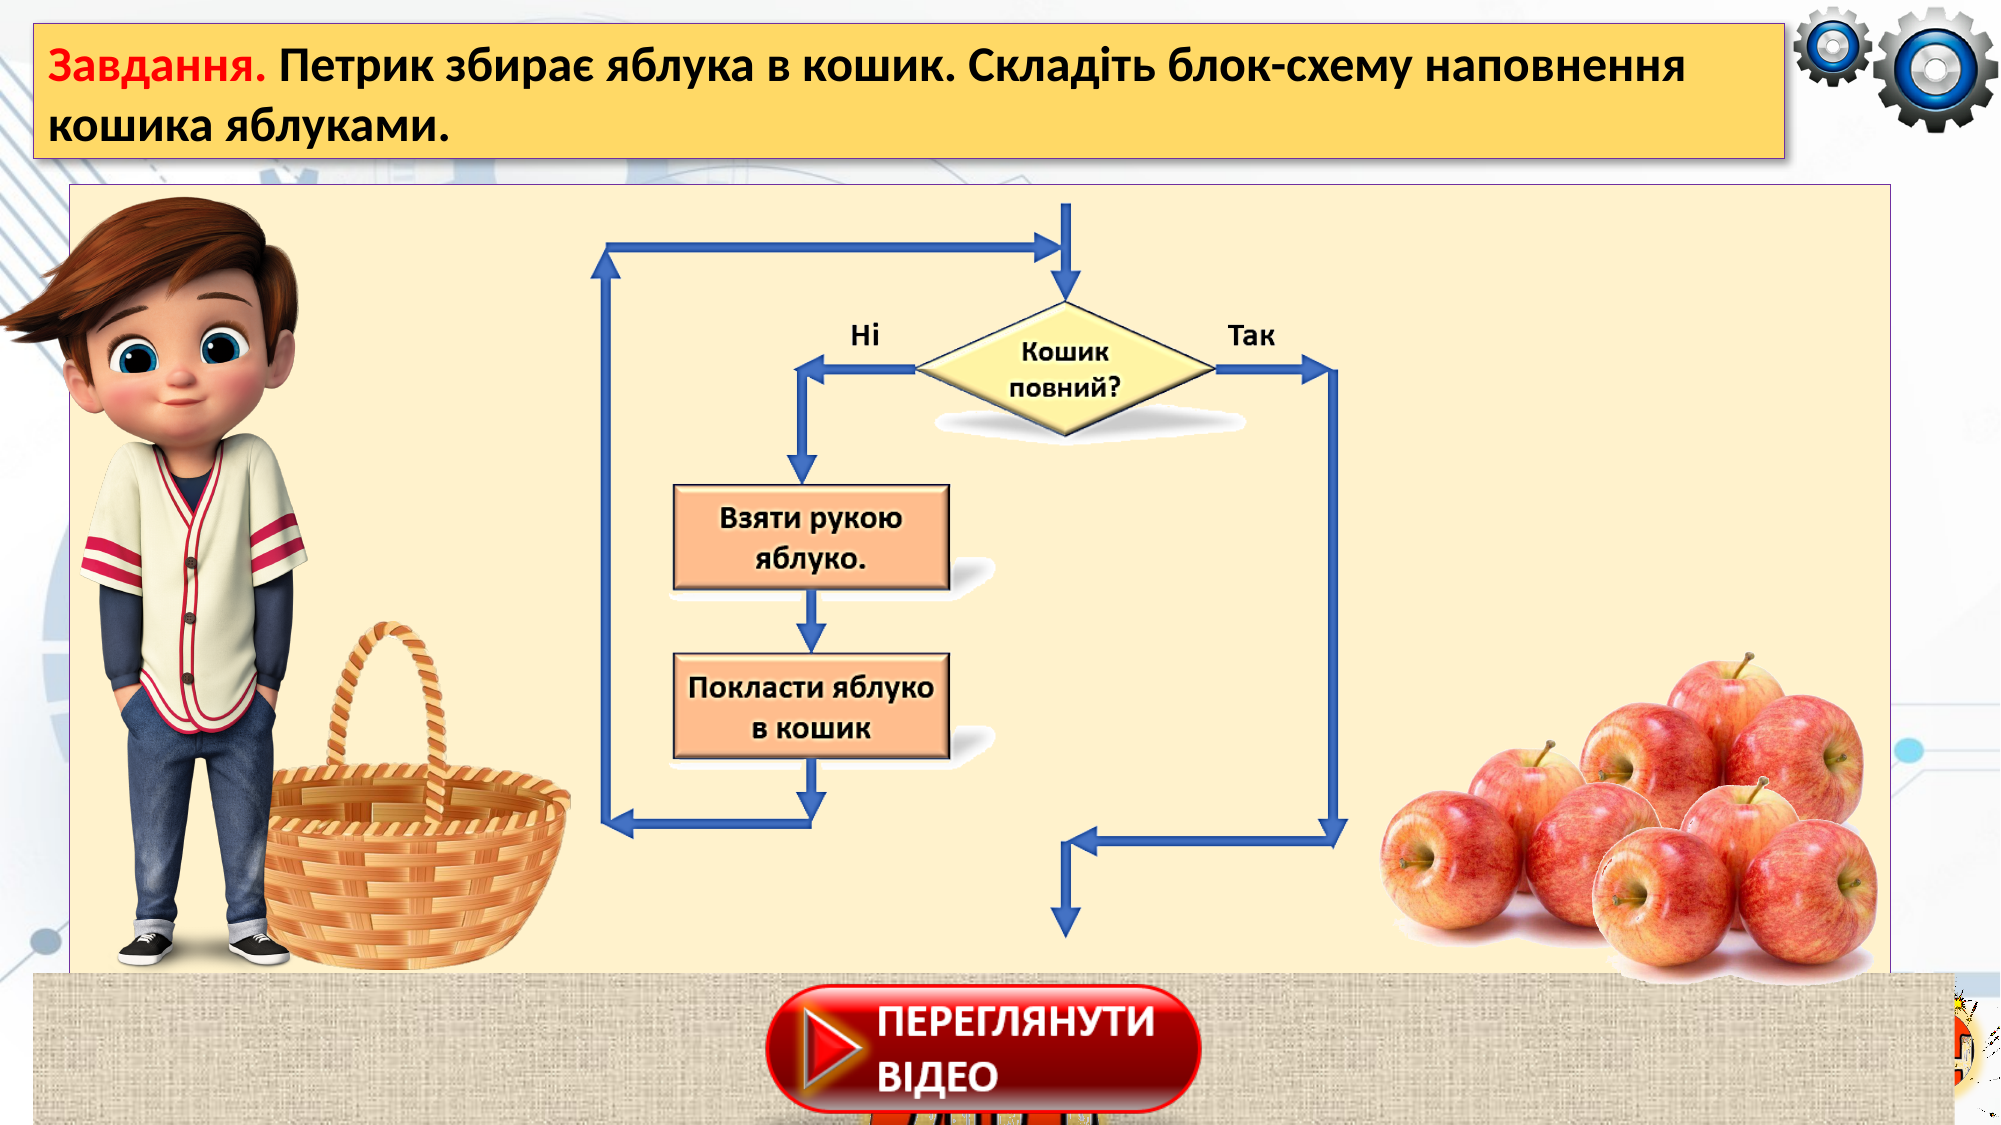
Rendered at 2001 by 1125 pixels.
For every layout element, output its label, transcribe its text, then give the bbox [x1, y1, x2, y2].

text_box Завдання. Петрик збирає яблука в кошик. Складіть блок-схему наповнення кошика яблуками. [33, 23, 1785, 159]
picture [731, 978, 1203, 1125]
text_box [557, 184, 1891, 973]
picture [1377, 651, 1890, 991]
picture [0, 0, 2001, 1125]
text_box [1955, 973, 2000, 1125]
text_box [33, 973, 1955, 1125]
